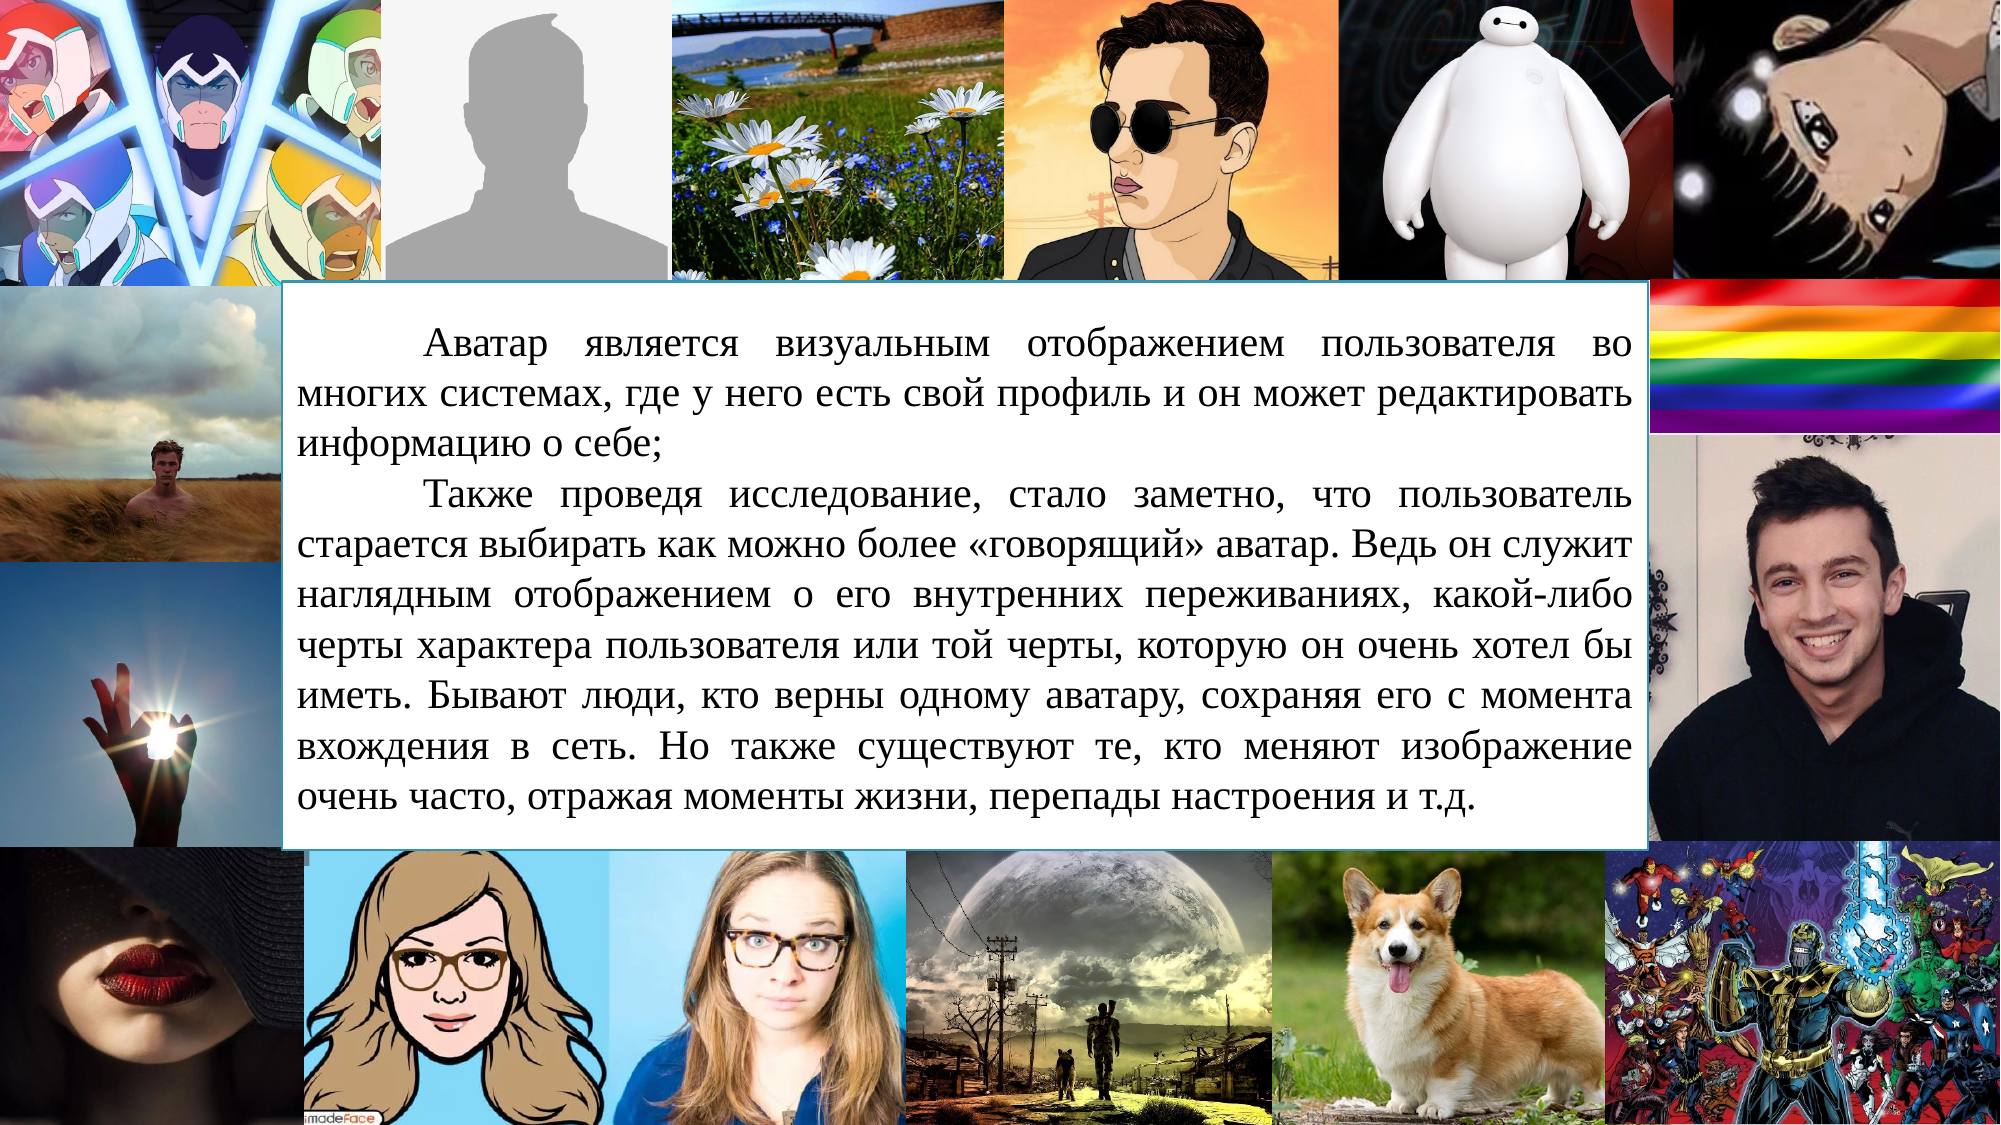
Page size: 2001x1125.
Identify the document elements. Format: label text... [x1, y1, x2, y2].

list Аватар является визуальным отображением пользователя во многих системах, где у него есть свой профиль и он может редактировать информацию о себе; Также проведя исследование, стало заметно, что пользователь старается выбирать как можно более «говорящий» аватар. Ведь он служит наглядным отображением о его внутренних переживаниях, какой-либо черты характера пользователя или той черты, которую он очень хотел бы иметь. Бывают люди, кто верны одному аватару, сохраняя его с момента вхождения в сеть. Но также существуют те, кто меняют изображение очень часто, отражая моменты жизни, перепады настроения и т.д. [310, 281, 1649, 848]
picture [0, 0, 2000, 1125]
